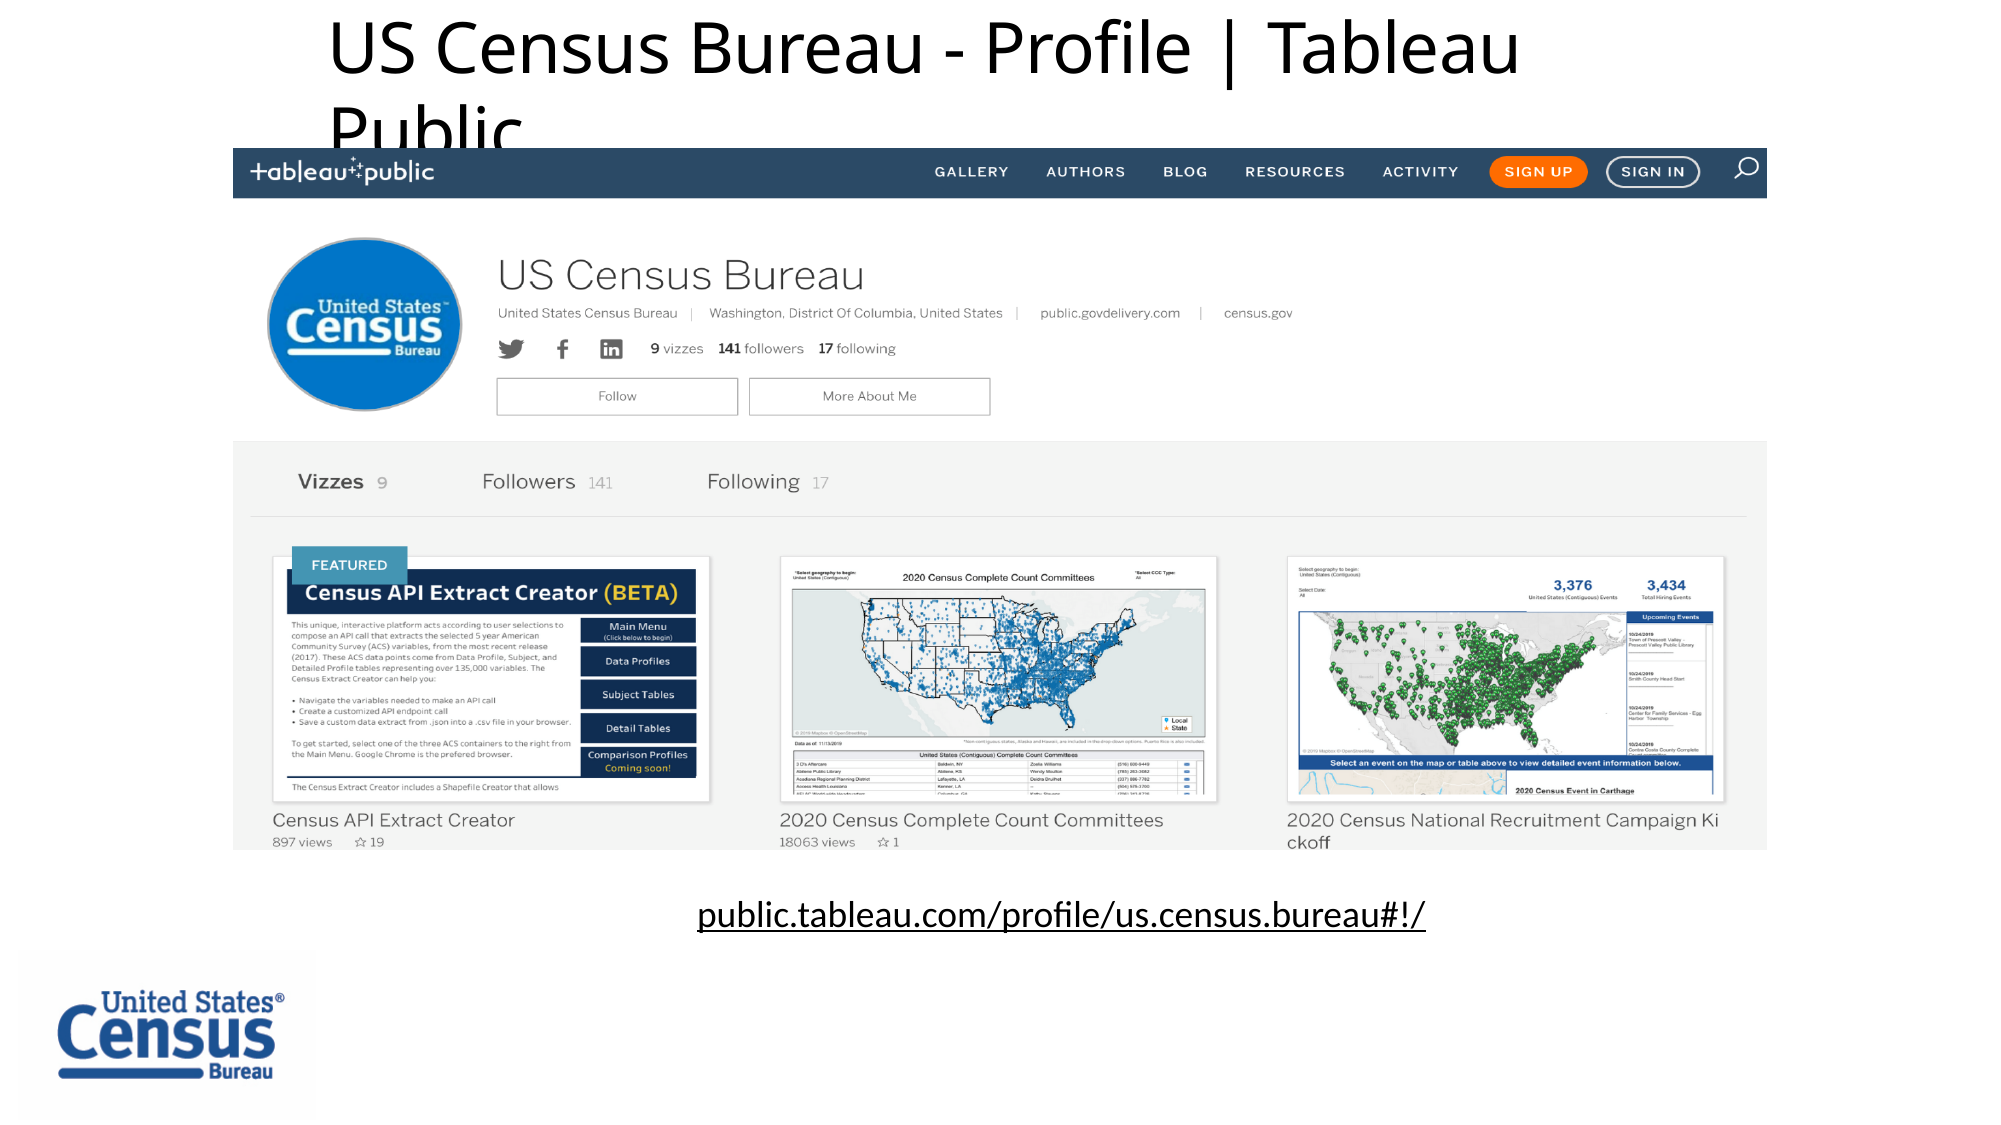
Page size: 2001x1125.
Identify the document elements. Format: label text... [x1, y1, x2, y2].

picture [18, 950, 316, 1120]
text_box public.tableau.com/profile/us.census.bureau#!/ [682, 882, 1450, 942]
title US Census Bureau - Profile | Tableau Public [324, 0, 1709, 148]
picture [233, 148, 1767, 850]
